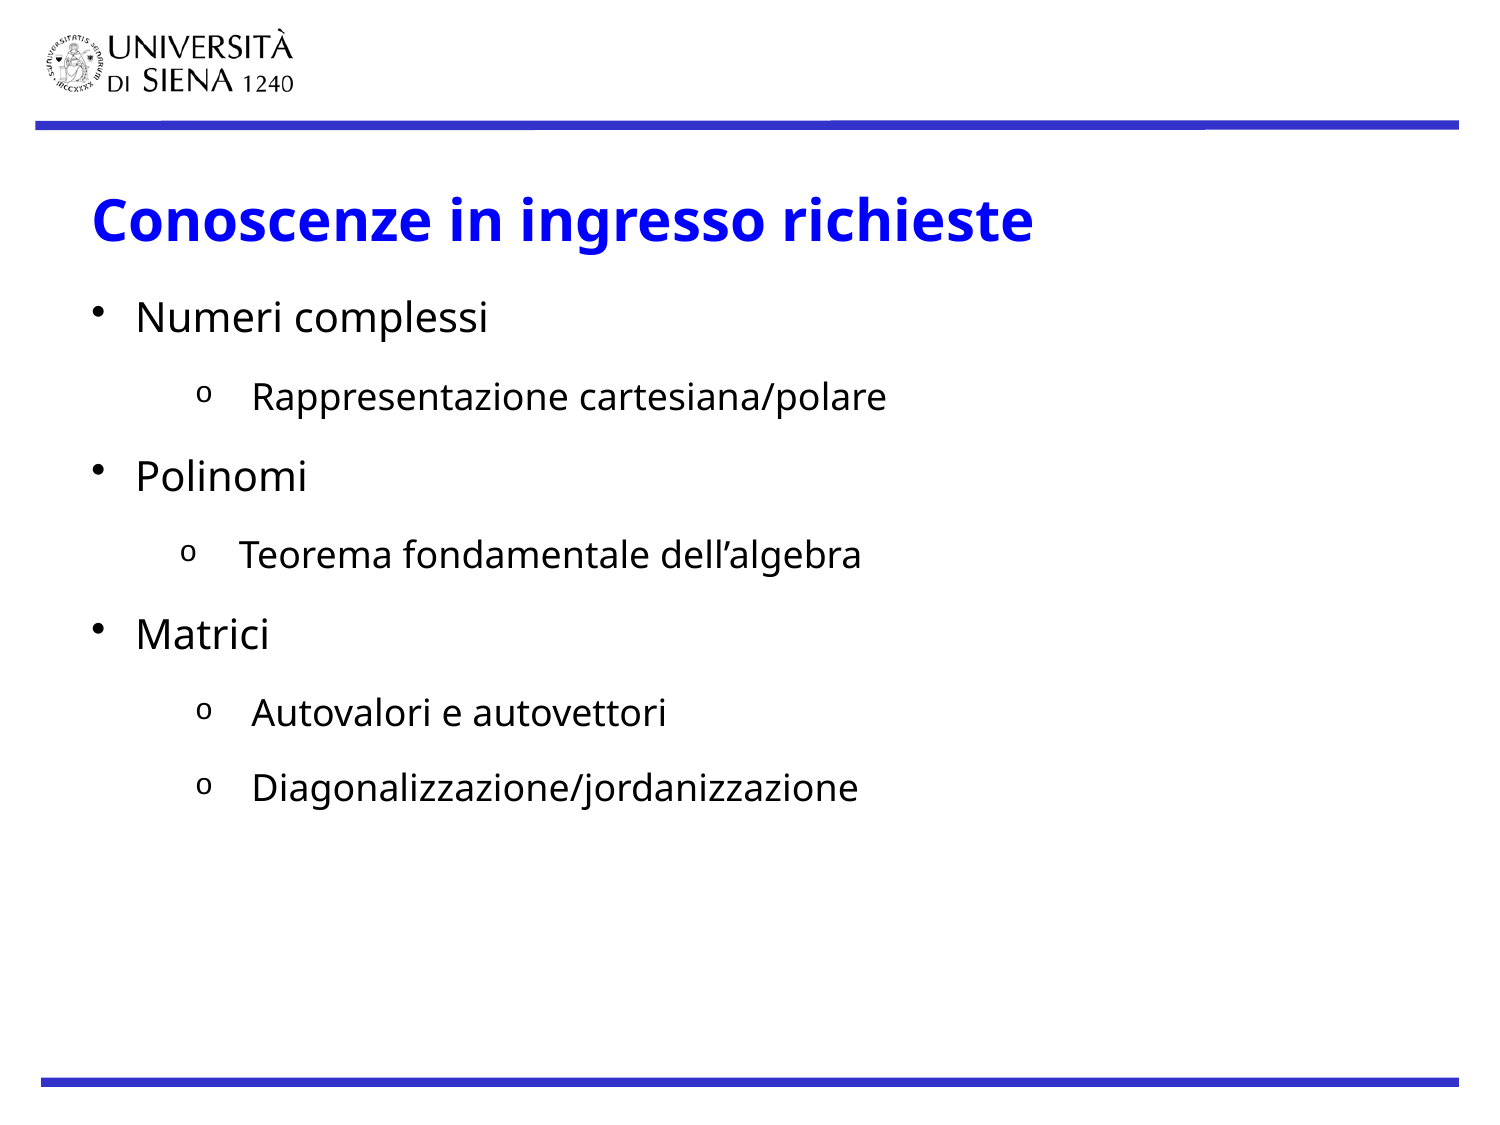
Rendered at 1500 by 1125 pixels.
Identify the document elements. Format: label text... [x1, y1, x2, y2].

picture [30, 19, 308, 107]
text_box Conoscenze in ingresso richieste Numeri complessi Rappresentazione cartesiana/polare Polinomi Teorema fondamentale dell’algebra Matrici Autovalori e autovettori Diagonalizzazione/jordanizzazione [76, 175, 1459, 899]
